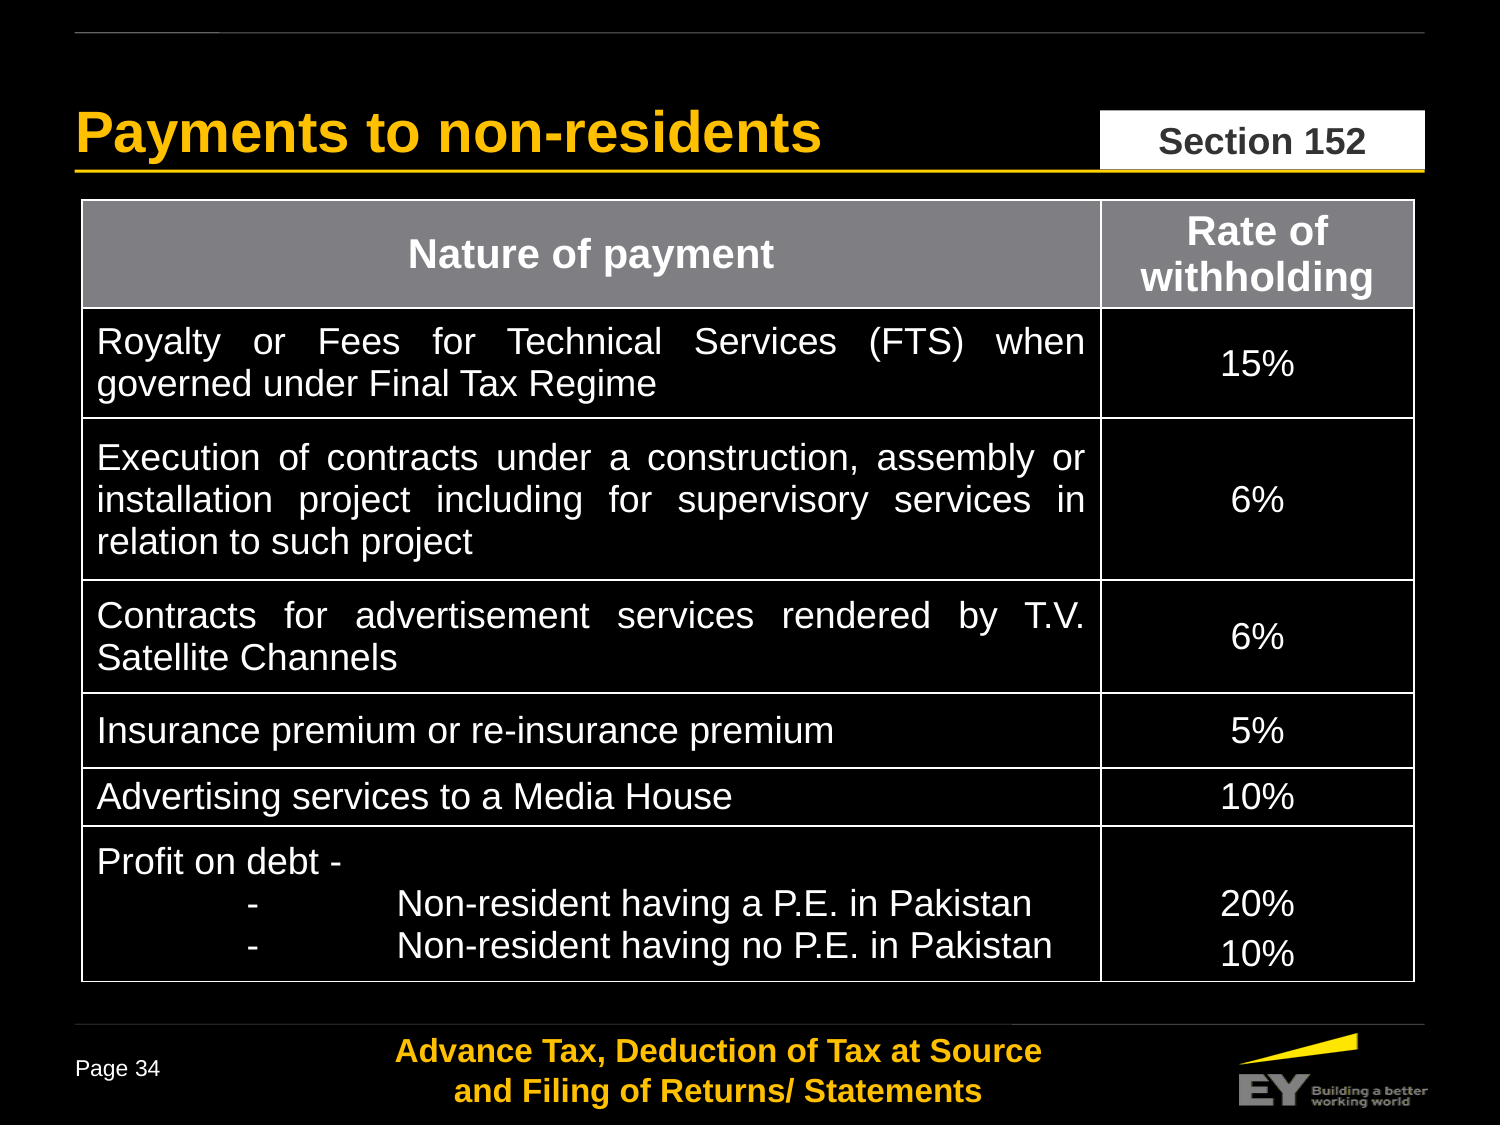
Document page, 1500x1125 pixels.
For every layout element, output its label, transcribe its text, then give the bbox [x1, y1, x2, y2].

table_header Rate of withholding [1102, 201, 1413, 307]
table_cell 6% [1102, 419, 1413, 579]
table_cell 10% [1102, 769, 1413, 825]
picture [1239, 1033, 1428, 1108]
table_cell 5% [1102, 694, 1413, 767]
text_box Payments to non-residents [74, 98, 1063, 173]
table_cell Contracts for advertisement services rendered by T.V. Satellite Channels [83, 581, 1100, 692]
table_cell Advertising services to a Media House [83, 769, 1100, 825]
text_box Section 152 [1100, 110, 1425, 170]
table_cell Execution of contracts under a construction, assembly or installation project including for supervisory services in relation to such project [83, 419, 1100, 579]
table_cell 20% 10% [1102, 827, 1413, 981]
table_cell 15% [1102, 309, 1413, 417]
table_header Nature of payment [83, 201, 1100, 307]
table_cell 6% [1102, 581, 1413, 692]
table_cell Profit on debt - - Non-resident having a P.E. in Pakistan - Non-resident having no P.E. in Pakistan [83, 827, 1100, 981]
table_cell Insurance premium or re-insurance premium [83, 694, 1100, 767]
table_cell Royalty or Fees for Technical Services (FTS) when governed under Final Tax Regime [83, 309, 1100, 417]
